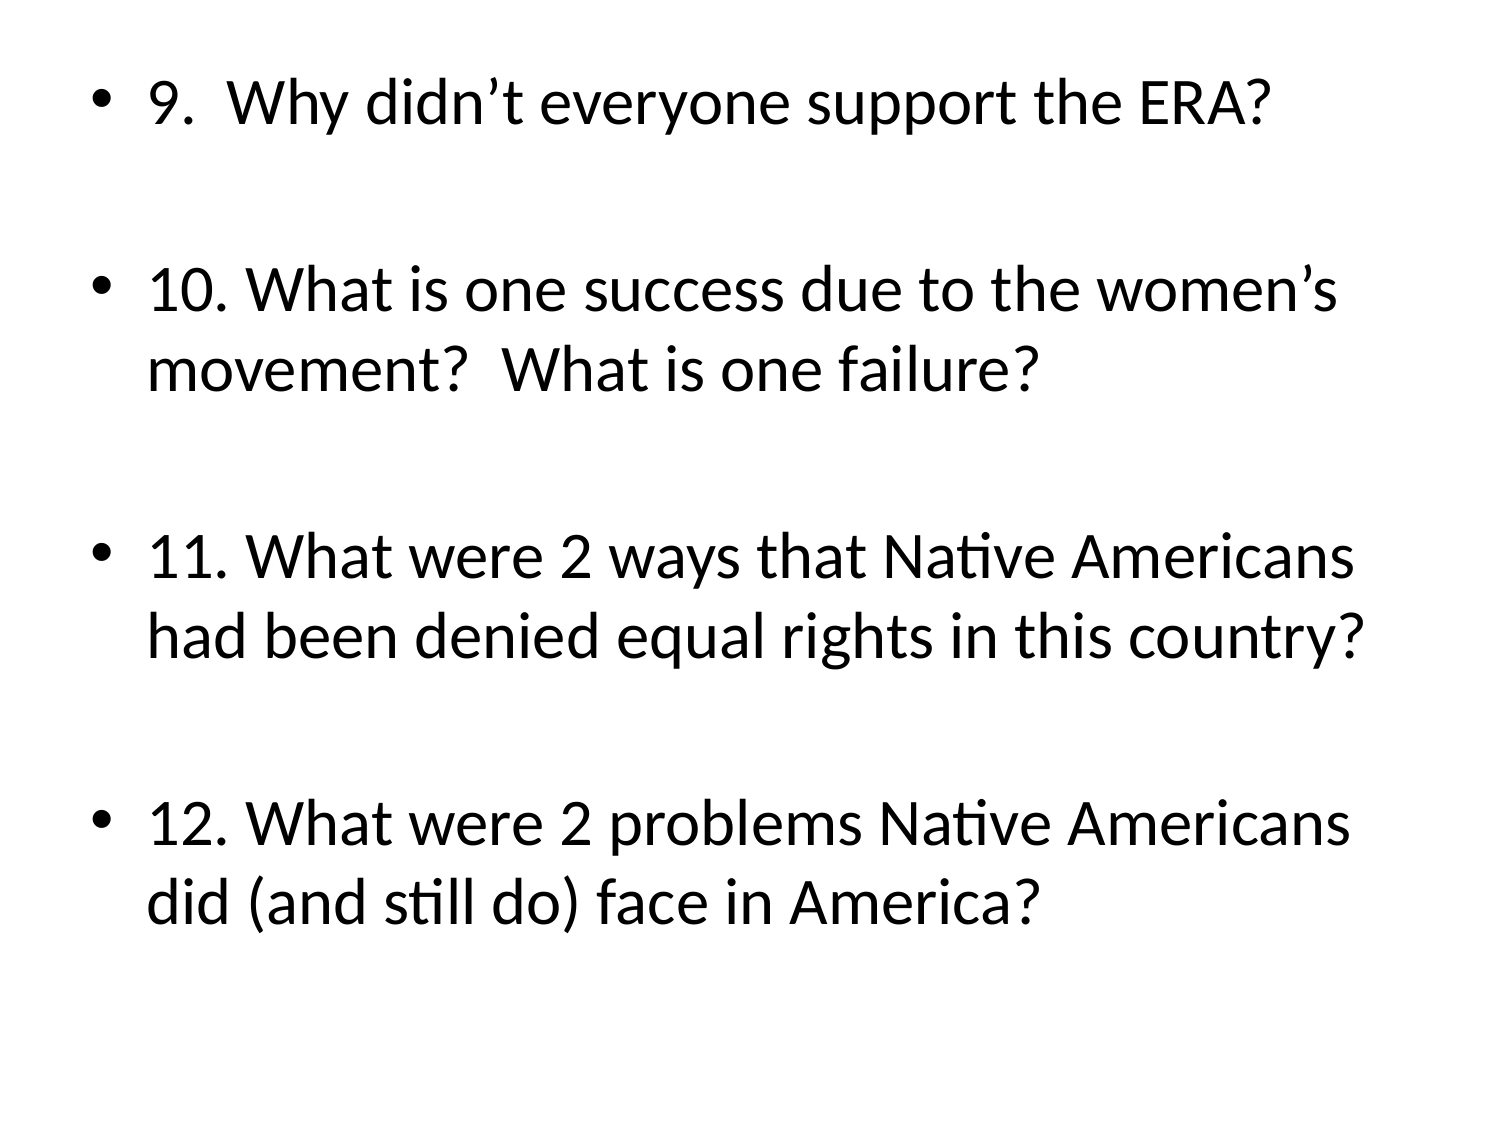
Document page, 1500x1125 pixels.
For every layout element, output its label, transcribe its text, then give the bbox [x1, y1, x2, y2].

list 9. Why didn’t everyone support the ERA? 10. What is one success due to the women’s movement? What is one failure? 11. What were 2 ways that Native Americans had been denied equal rights in this country? 12. What were 2 problems Native Americans did (and still do) face in America? [75, 50, 1425, 1005]
